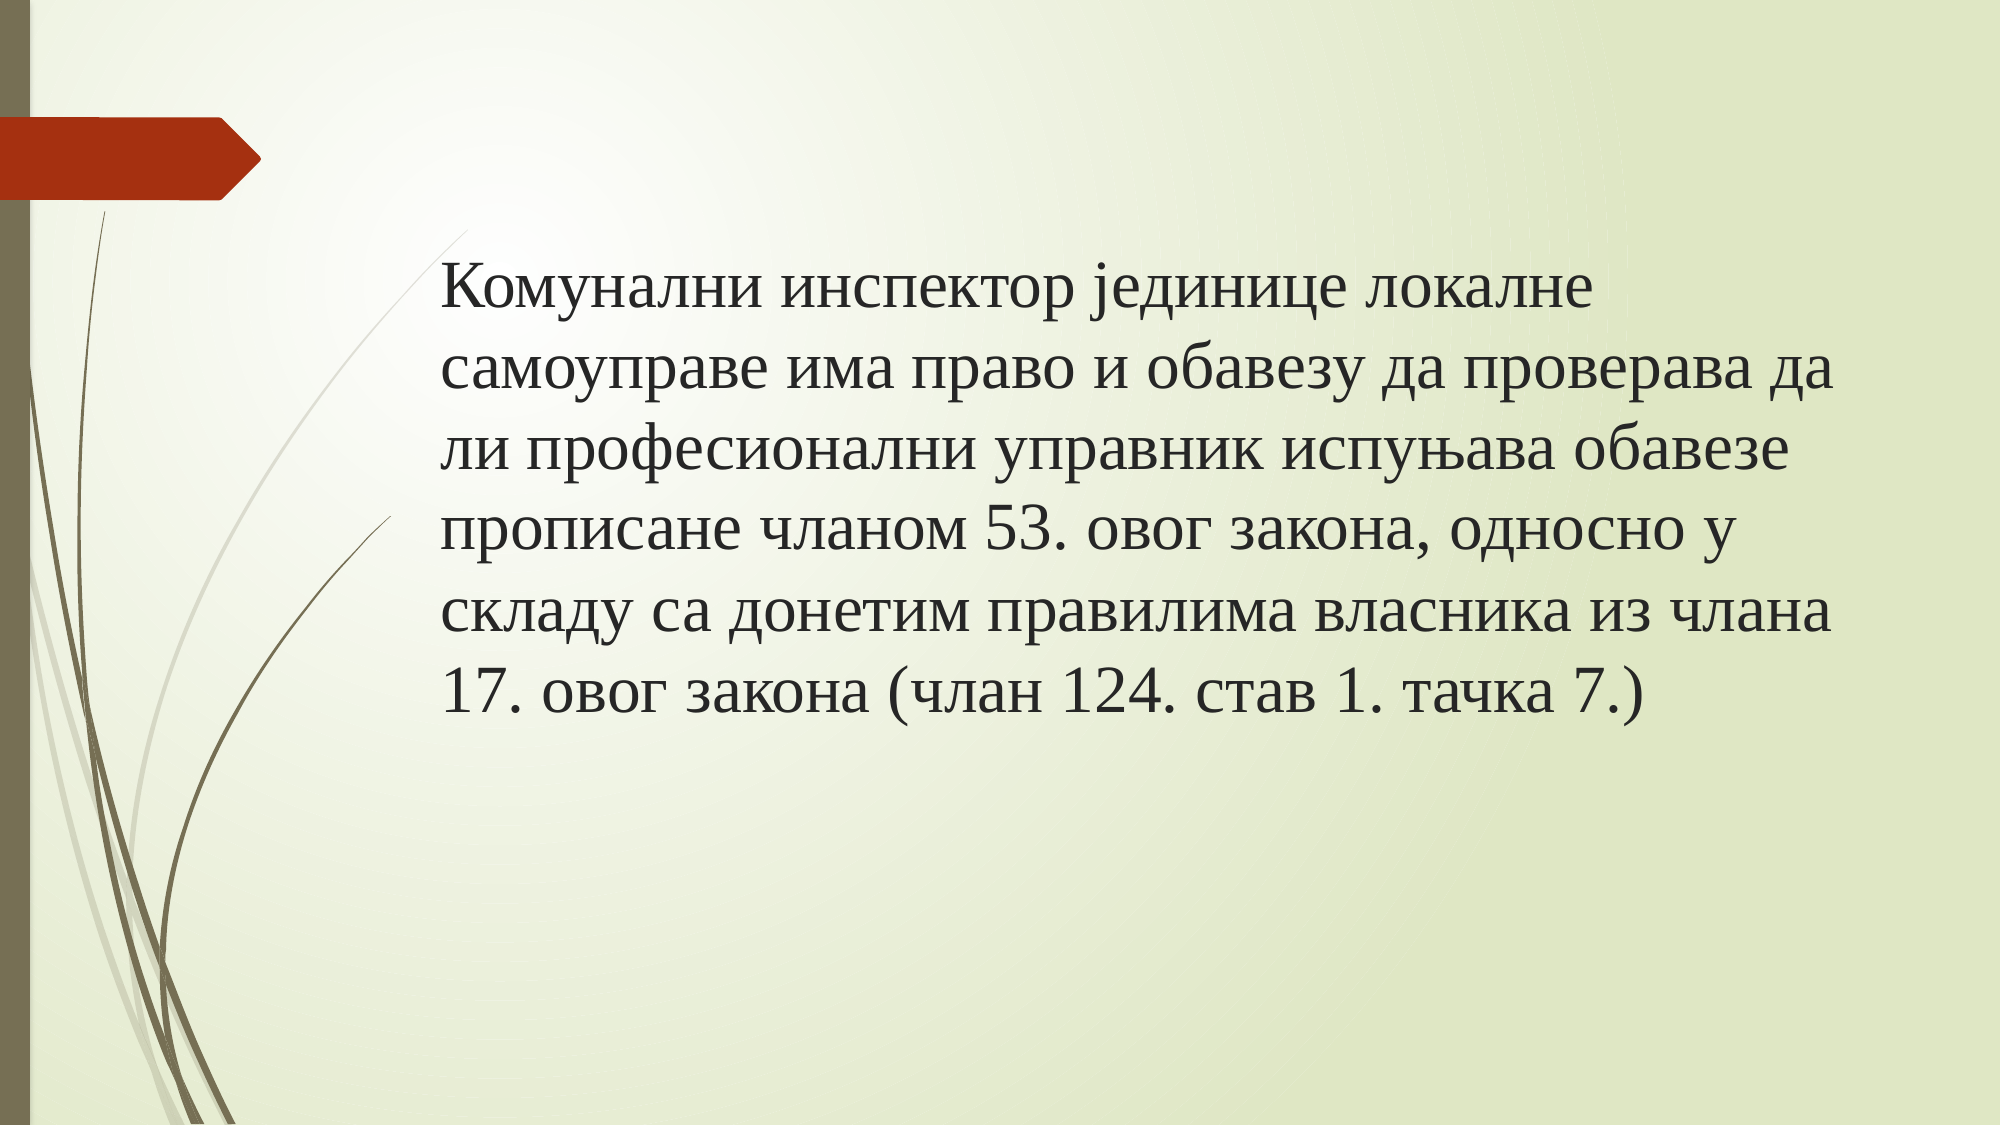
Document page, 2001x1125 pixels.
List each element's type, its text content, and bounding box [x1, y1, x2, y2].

title Комунални инспектор јединице локалне самоуправе има право и обавезу да проверава да ли професионални управник испуњава обавезе прописане чланом 53. овог закона, односно у складу са донетим правилима власника из члана 17. овог закона (члан 124. став 1. тачка 7.) [425, 232, 1888, 827]
